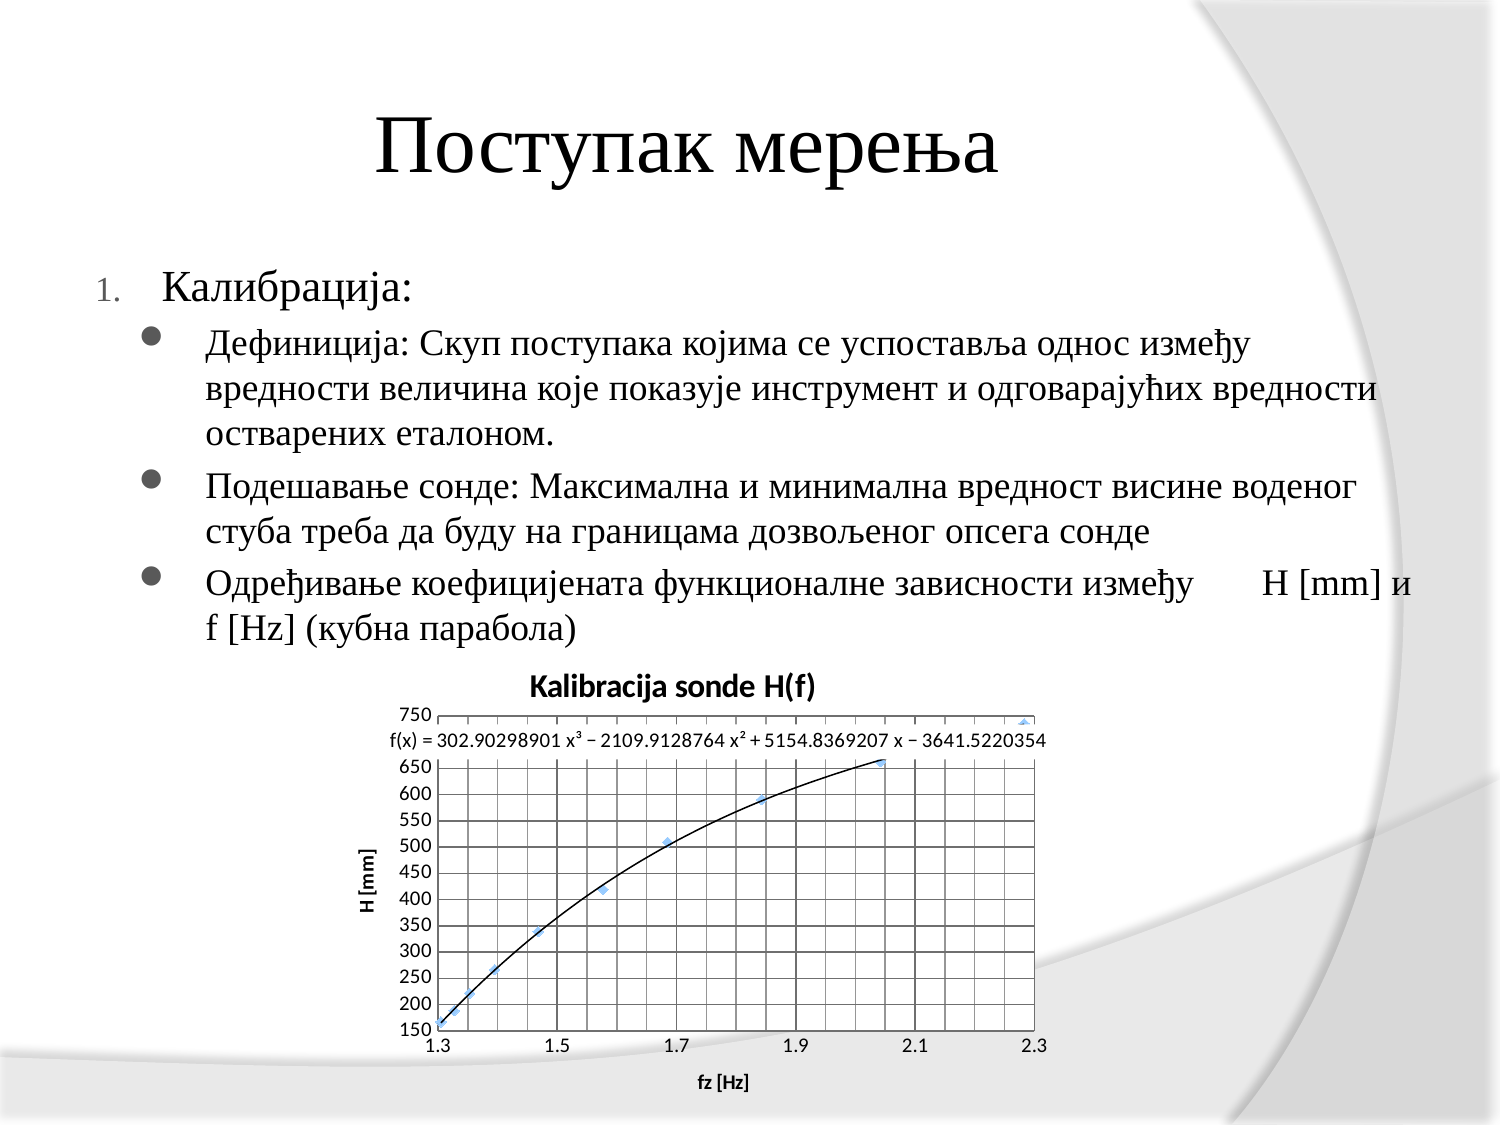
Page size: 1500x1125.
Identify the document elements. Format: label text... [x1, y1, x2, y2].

title Поступак мерења [75, 45, 1300, 233]
chart [324, 624, 1063, 1125]
list Калибрација: Дефиниција: Скуп поступака којима се успоставља однос између вредности величина које показује инструмент и одговарајућих вредности остварених еталоном. Подешавање сонде: Максимална и минимална вредност висине воденог стуба треба да буду на границама дозвољеног опсега сонде Одређивање коефицијената функционалне зависности између H [mm] и f [Hz] (кубна парабола) [75, 249, 1438, 1000]
